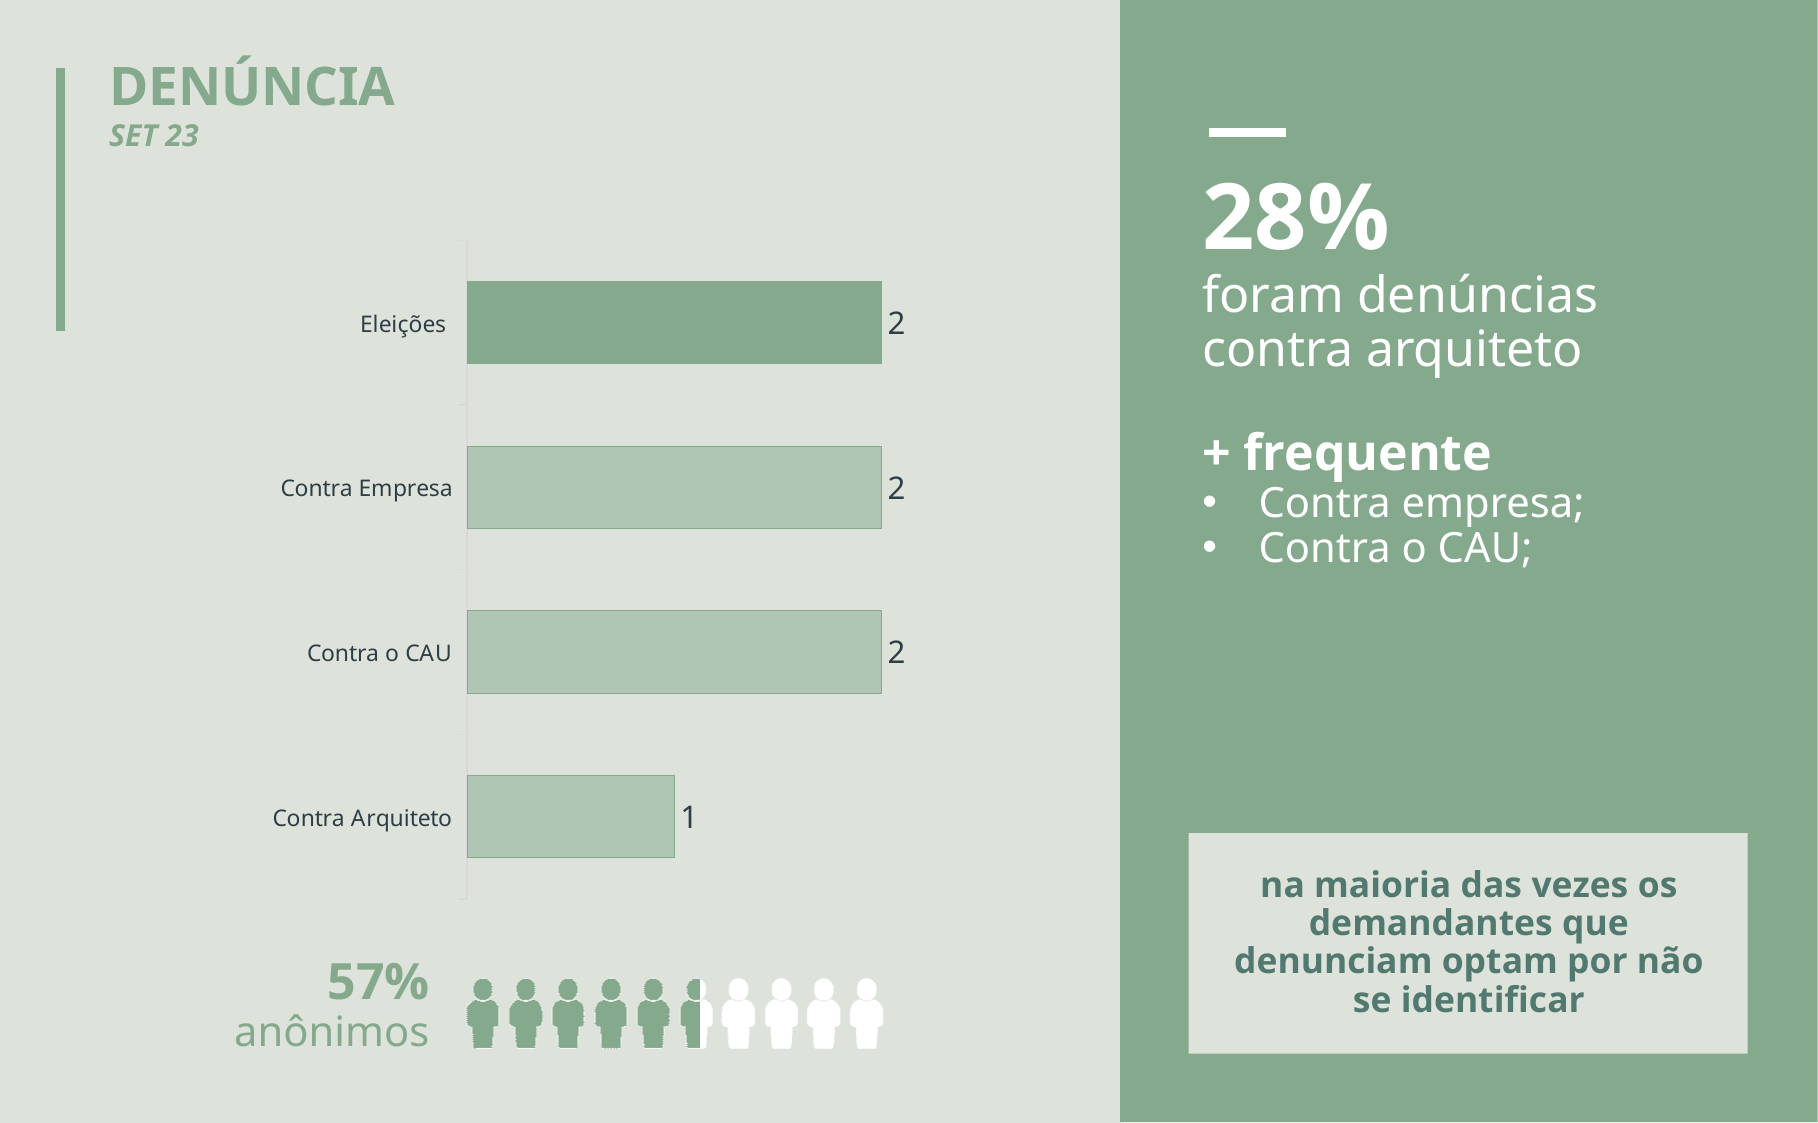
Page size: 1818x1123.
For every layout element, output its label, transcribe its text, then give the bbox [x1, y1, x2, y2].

picture [0, 0, 1121, 1123]
chart [60, 182, 1050, 958]
text_box + frequente Contra empresa; Contra o CAU; [1188, 544, 1748, 577]
text_box [1121, 487, 1764, 544]
text_box 28% foram denúncias contra arquiteto [1188, 163, 1748, 420]
text_box [1121, 0, 1818, 1123]
text_box na maioria das vezes os demandantes que denunciam optam por não se identificar [1216, 833, 1722, 1054]
text_box [1188, 832, 1749, 1055]
text_box + frequente Contra empresa; Contra o CAU; [1188, 420, 1748, 487]
